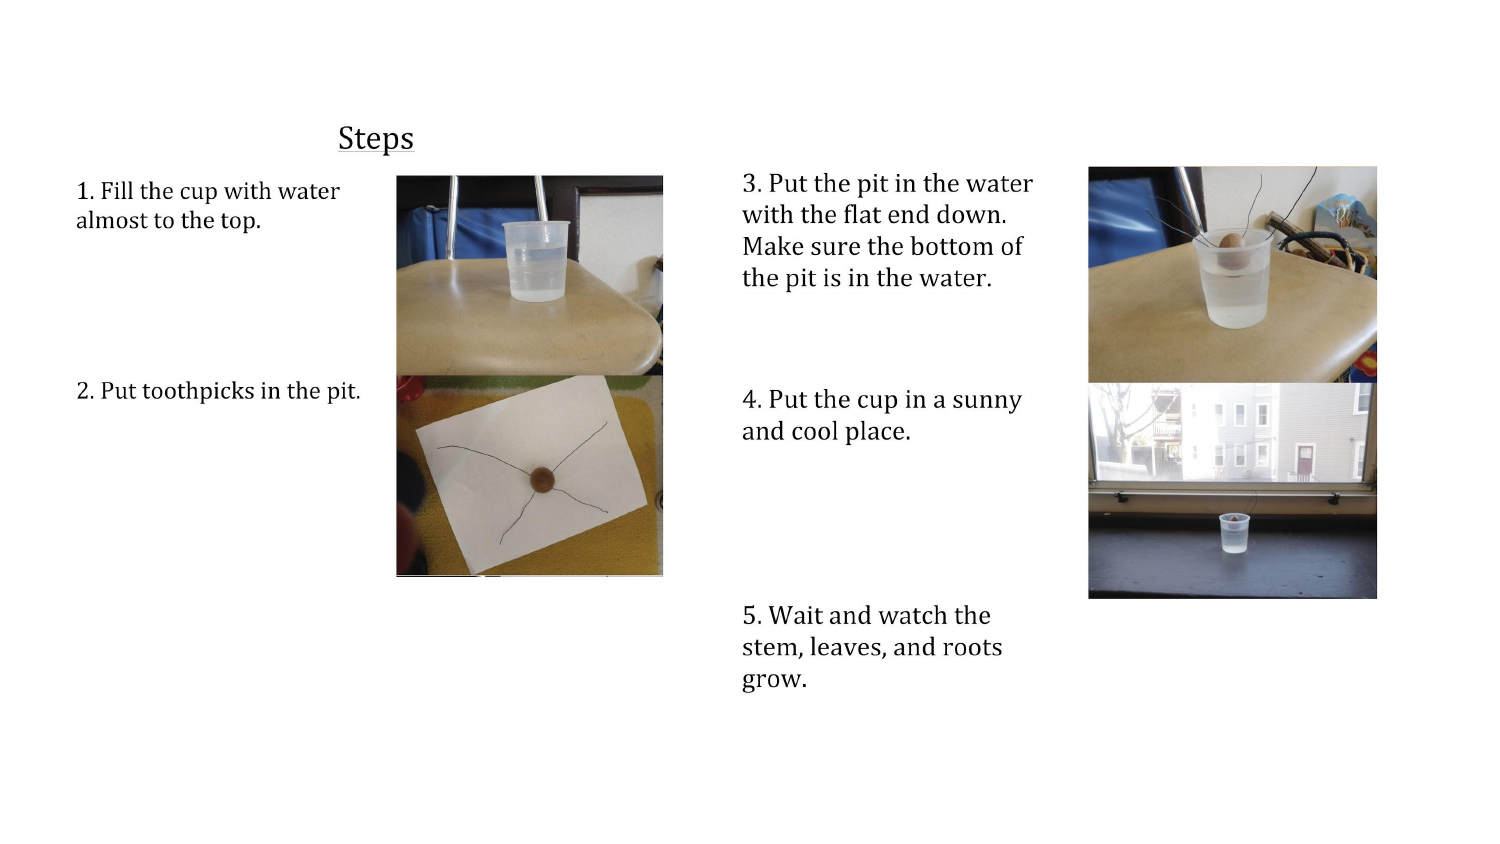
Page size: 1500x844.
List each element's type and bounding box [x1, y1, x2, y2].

picture [30, 66, 1471, 727]
